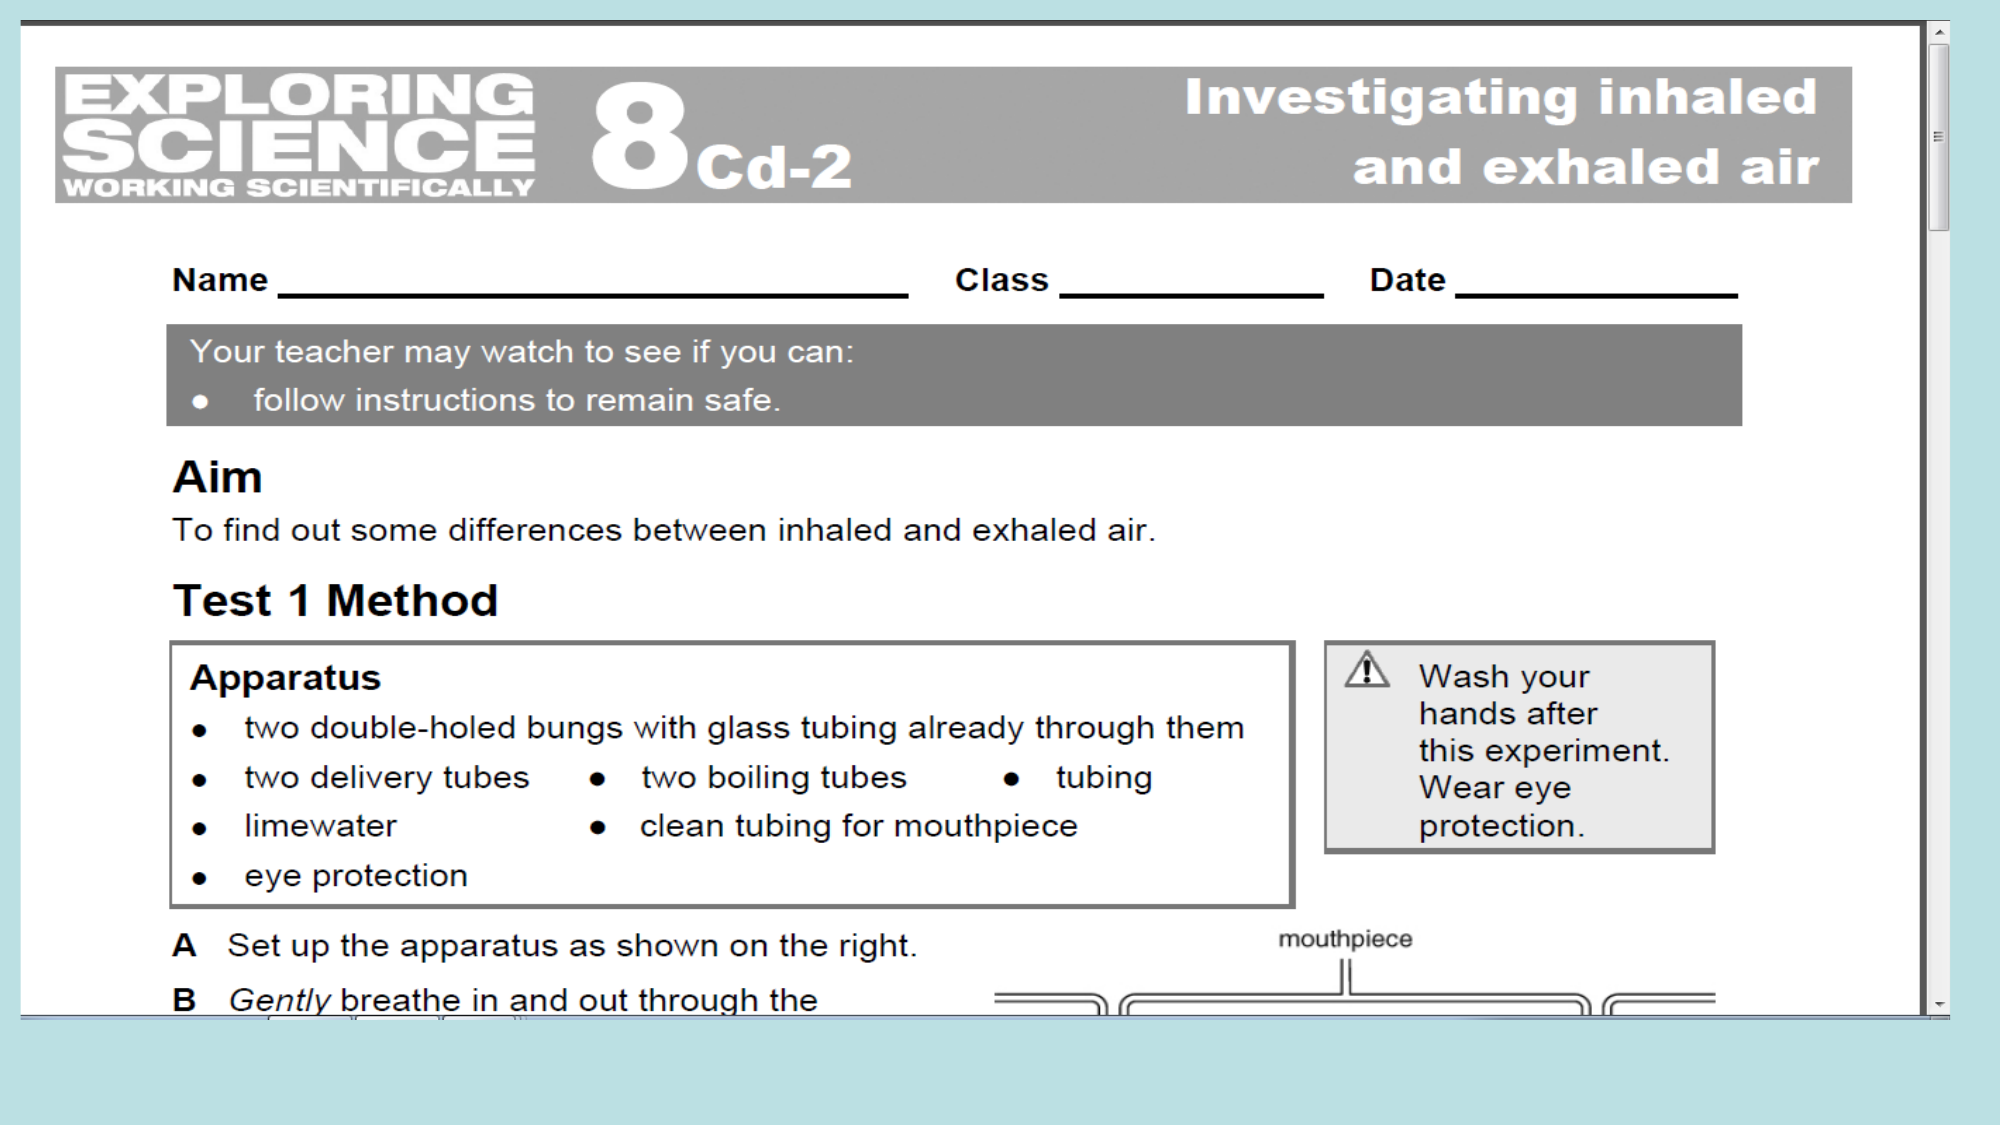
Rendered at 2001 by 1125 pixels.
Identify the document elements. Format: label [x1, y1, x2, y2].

picture [20, 19, 1951, 1020]
